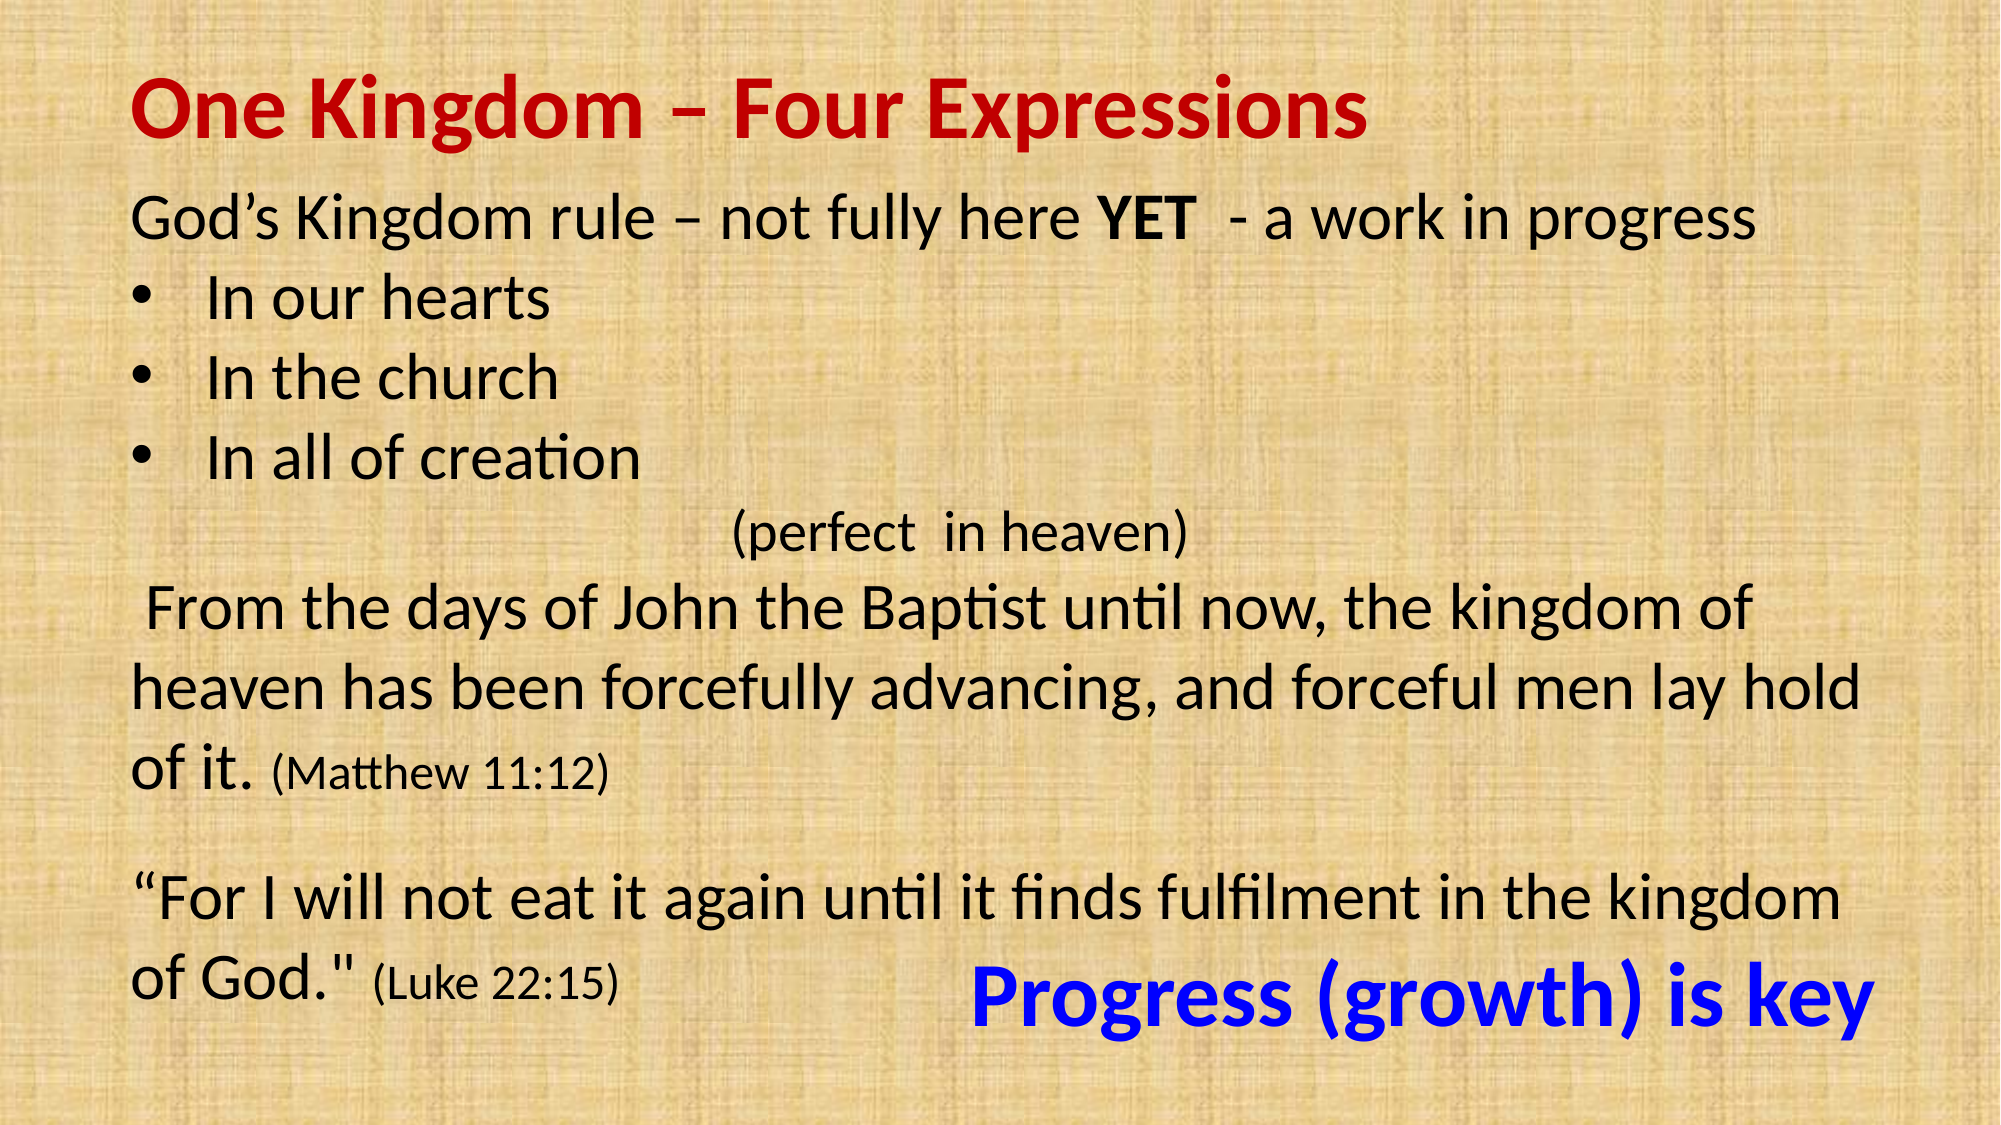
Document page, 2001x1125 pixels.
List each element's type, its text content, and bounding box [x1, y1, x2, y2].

text_box God’s Kingdom rule – not fully here YET - a work in progress In our hearts In the church In all of creation (perfect in heaven) From the days of John the Baptist until now, the kingdom of heaven has been forcefully advancing, and forceful men lay hold of it. (Matthew 11:12) “For I will not eat it again until it finds fulfilment in the kingdom of God." (Luke 22:15) [115, 165, 1928, 1020]
text_box Progress (growth) is key [955, 926, 2000, 1052]
picture [0, 0, 2001, 1125]
text_box One Kingdom – Four Expressions [115, 39, 1604, 164]
